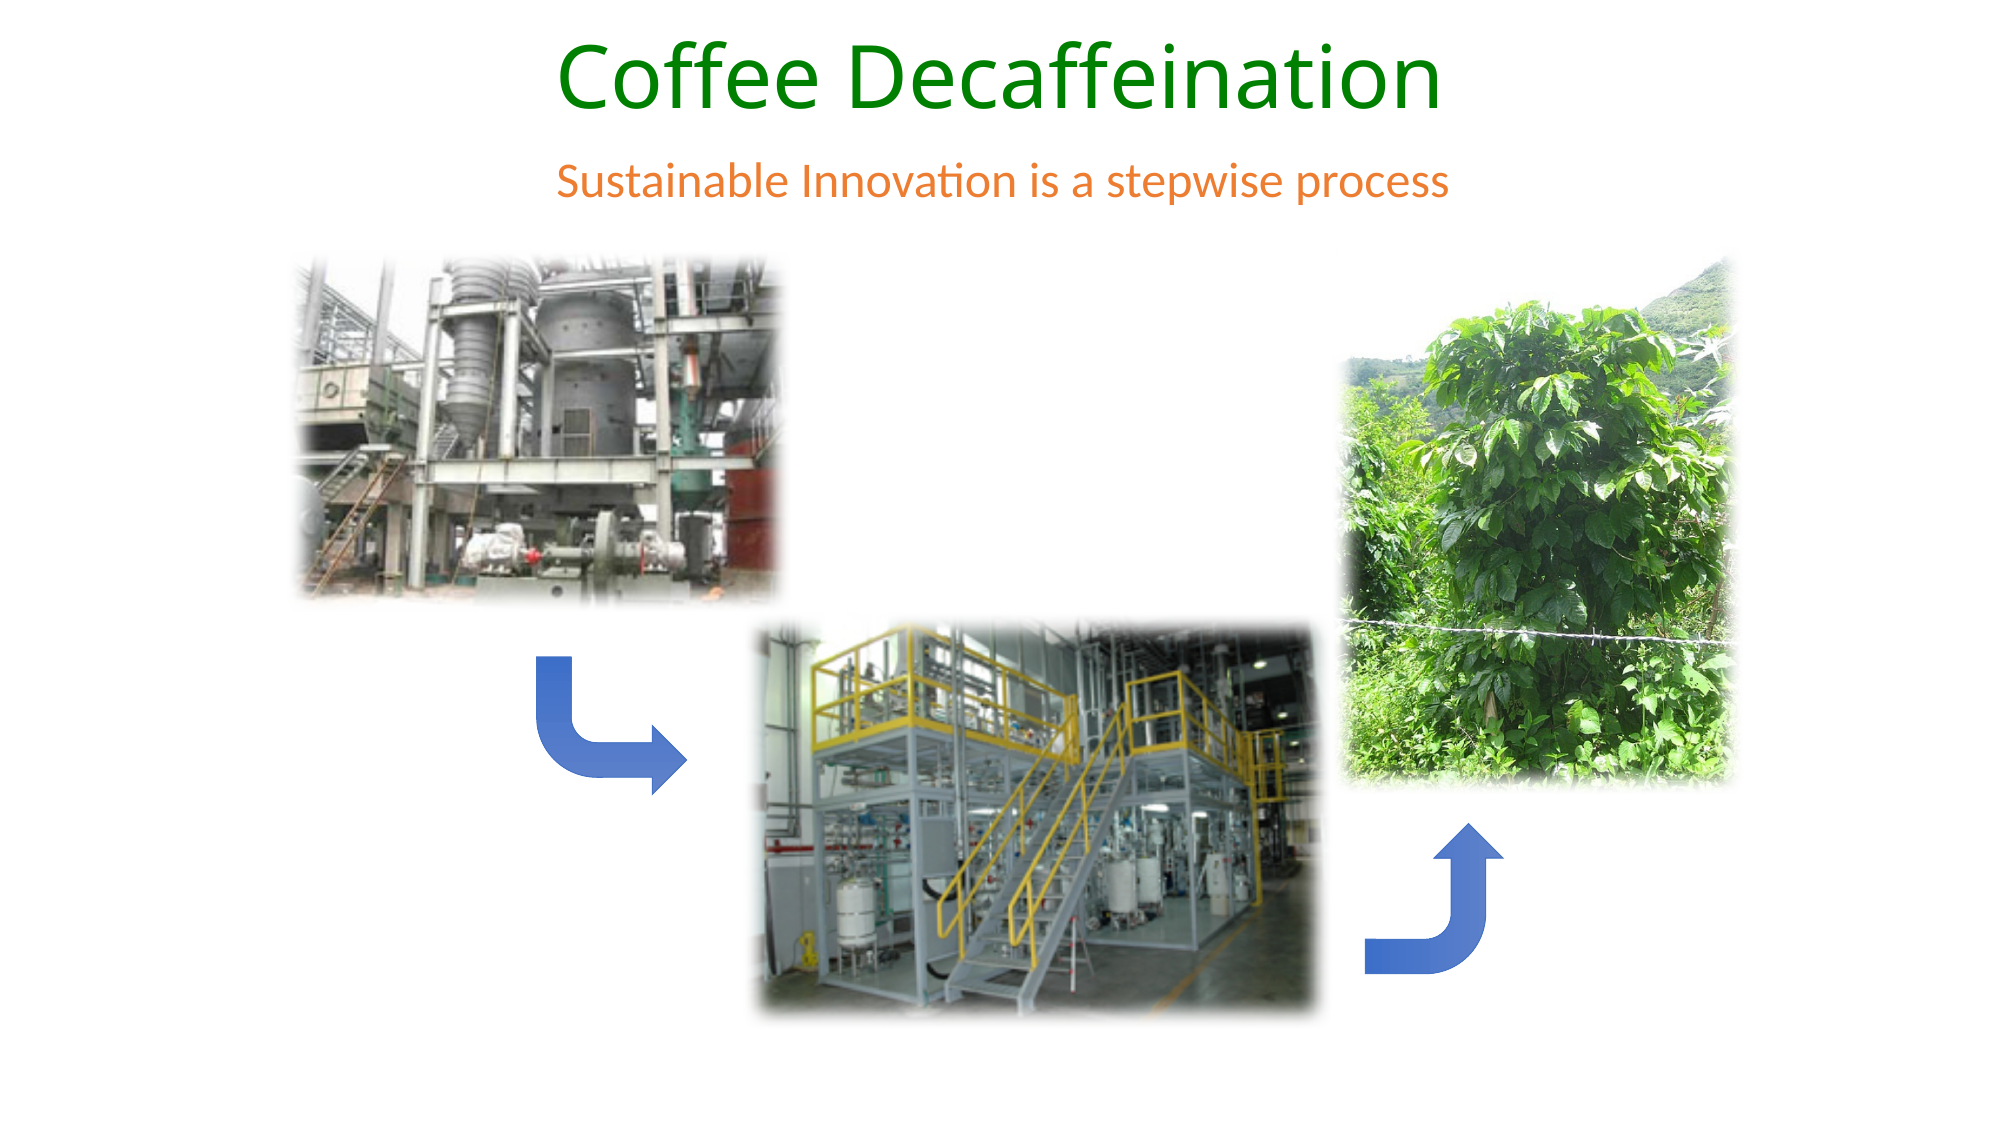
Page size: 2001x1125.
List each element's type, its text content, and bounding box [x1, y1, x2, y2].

picture [287, 244, 1744, 1030]
title Coffee Decaffeination [249, 24, 1750, 135]
text_box [536, 656, 688, 796]
text_box Sustainable Innovation is a stepwise process [256, 140, 1750, 241]
text_box [1364, 822, 1505, 975]
